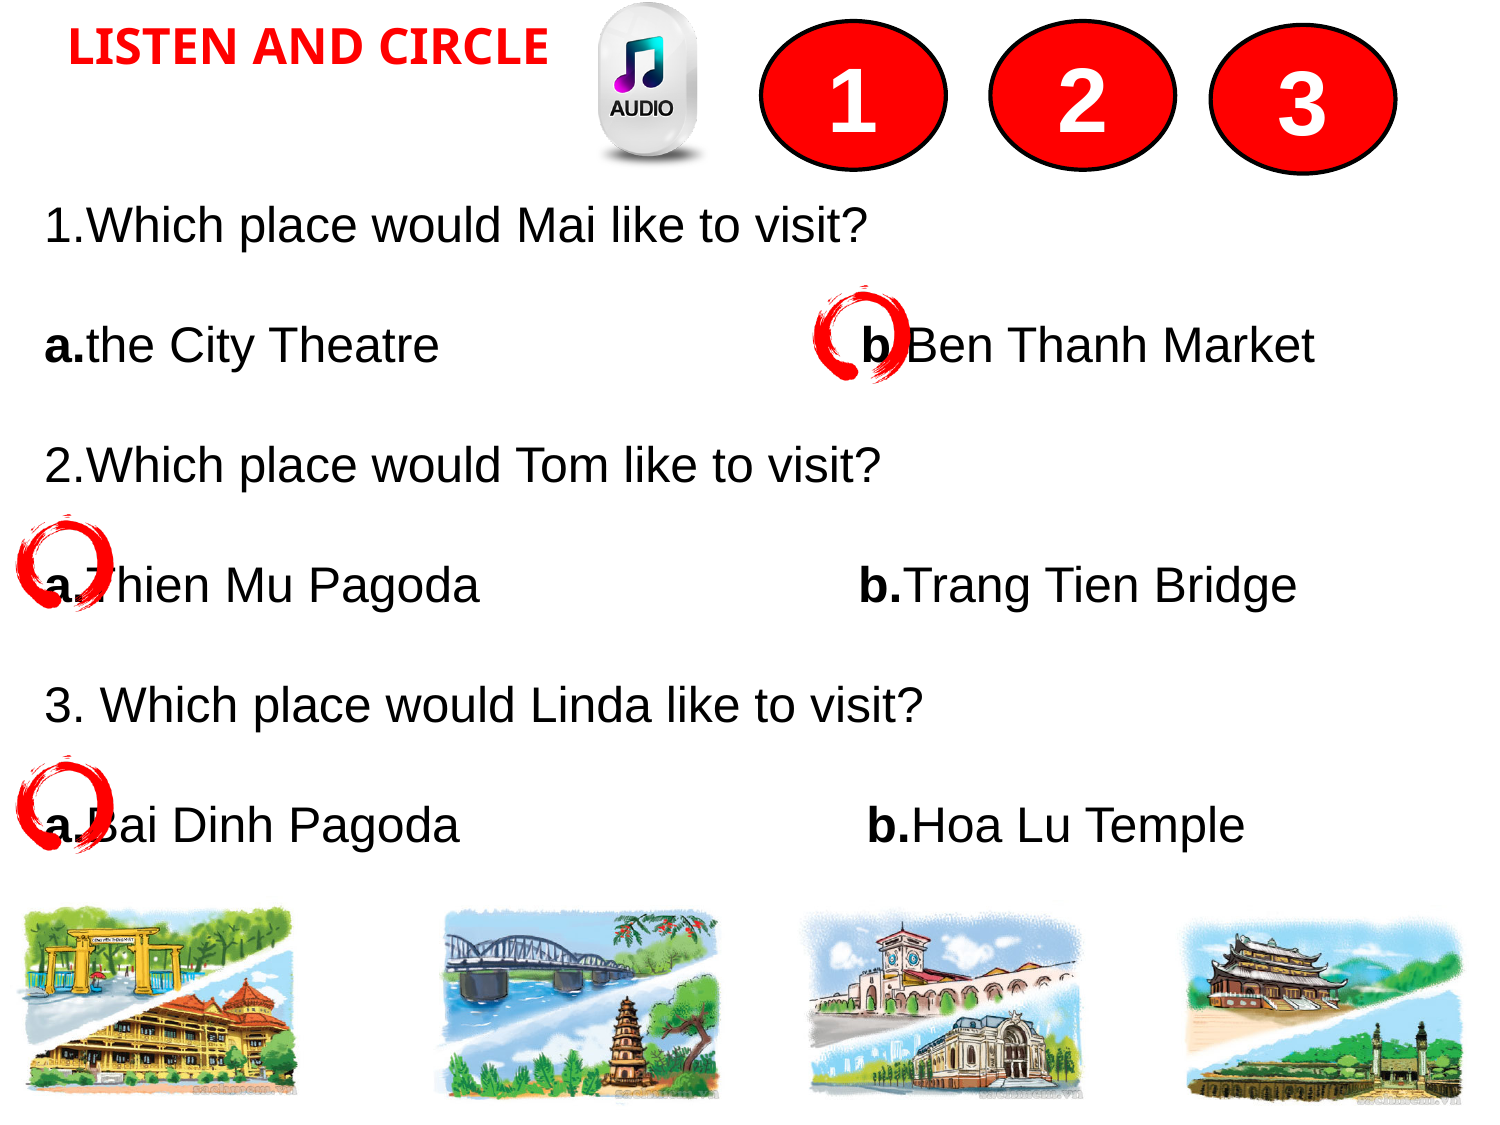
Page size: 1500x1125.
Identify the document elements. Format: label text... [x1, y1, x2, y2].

text_box 3 [1208, 22, 1398, 176]
picture [560, 0, 731, 170]
picture [0, 497, 130, 627]
picture [10, 895, 309, 1106]
picture [0, 739, 130, 869]
text_box 2 [988, 18, 1178, 172]
picture [796, 269, 927, 399]
picture [1174, 905, 1474, 1116]
picture [432, 899, 731, 1111]
picture [796, 899, 1095, 1111]
text_box 1.Which place would Mai like to visit? a.the City Theatre b.Ben Thanh Market 2.Which place would Tom like to visit? a.Thien Mu Pagoda b.Trang Tien Bridge 3. Which place would Linda like to visit? a.Bai Dinh Pagoda b.Hoa Lu Temple [29, 125, 1459, 981]
text_box LISTEN AND circle [51, 7, 555, 82]
text_box 1 [758, 18, 948, 172]
